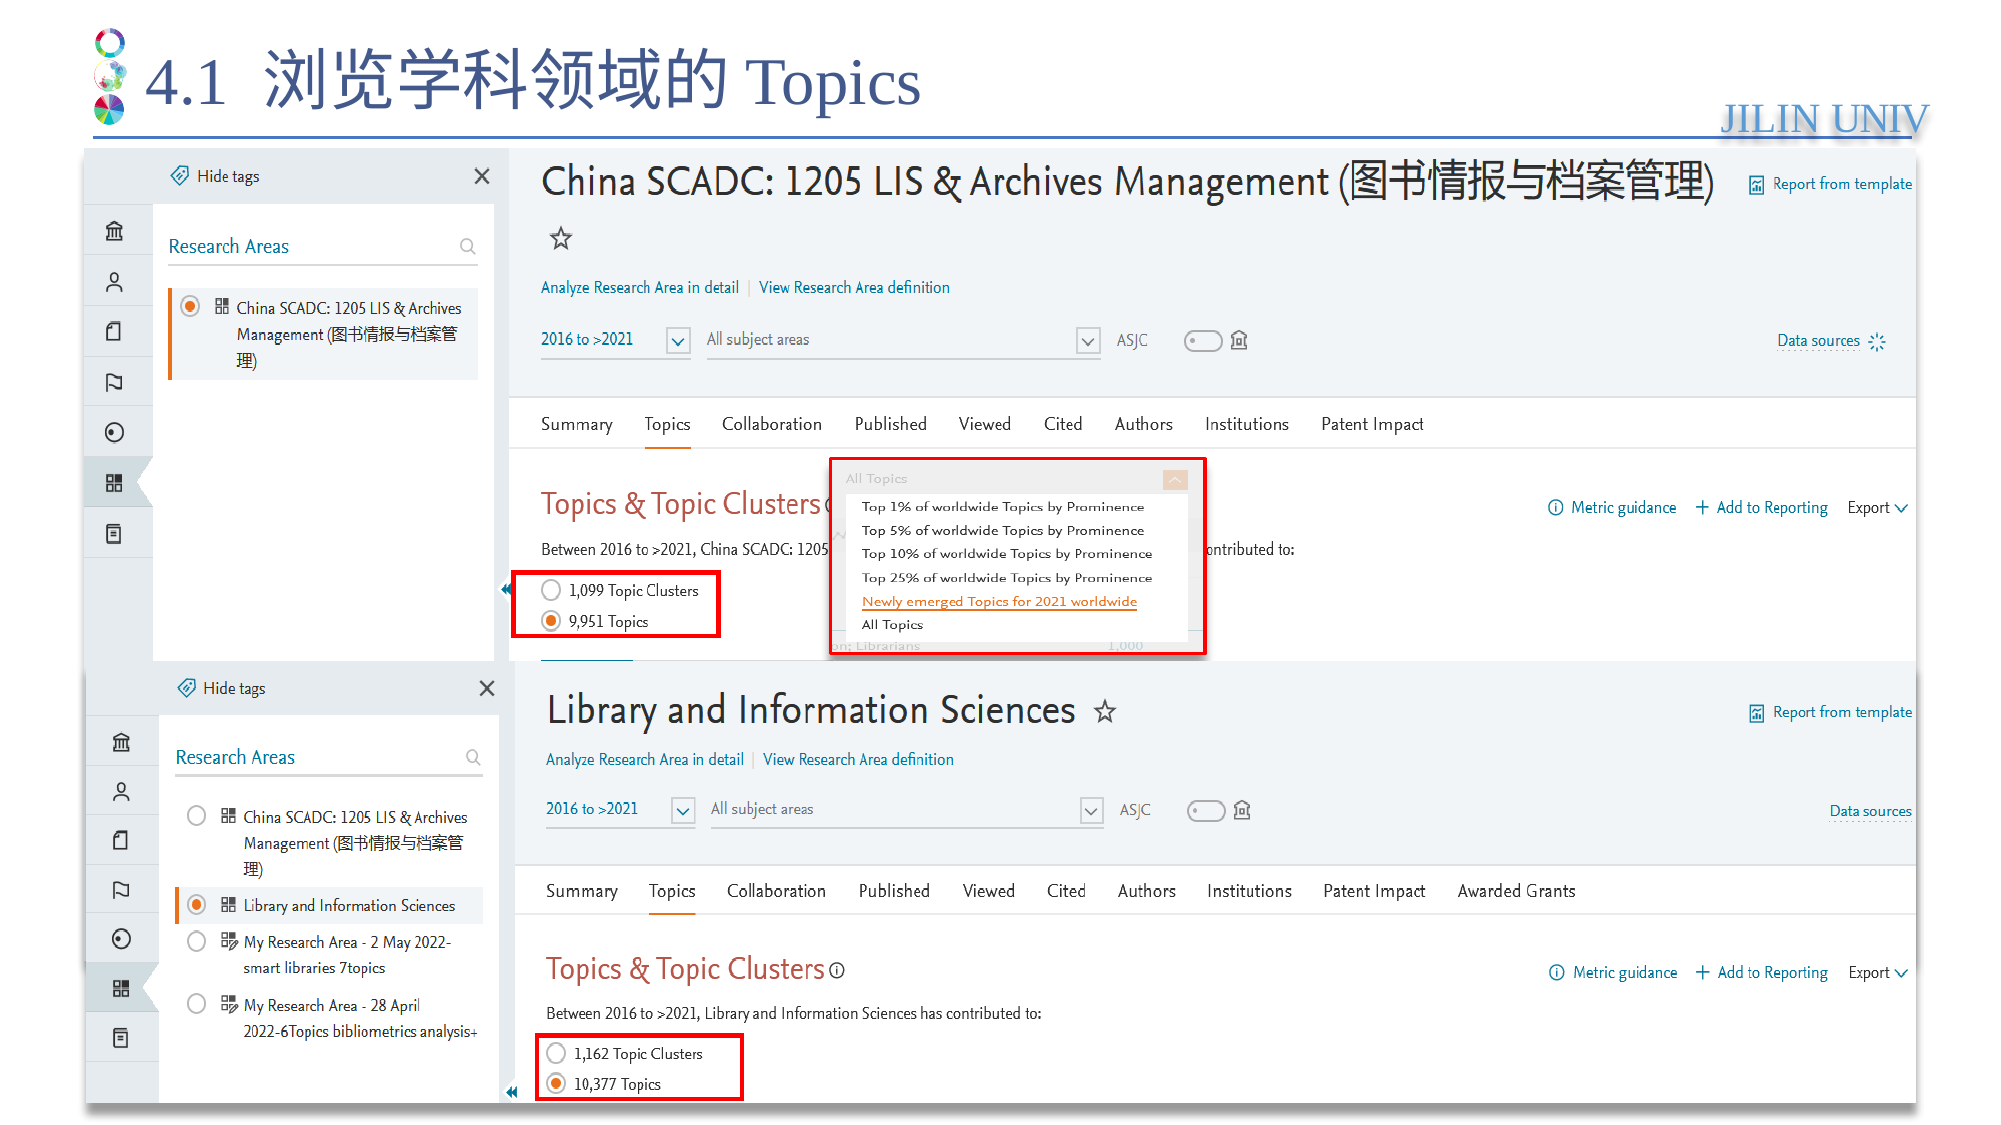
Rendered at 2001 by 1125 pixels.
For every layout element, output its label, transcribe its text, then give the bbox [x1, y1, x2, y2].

picture [94, 94, 124, 125]
title 4.1 浏览学科领域的Topics [130, 20, 1909, 135]
picture [94, 59, 127, 92]
picture [84, 147, 1916, 1103]
picture [95, 28, 125, 58]
